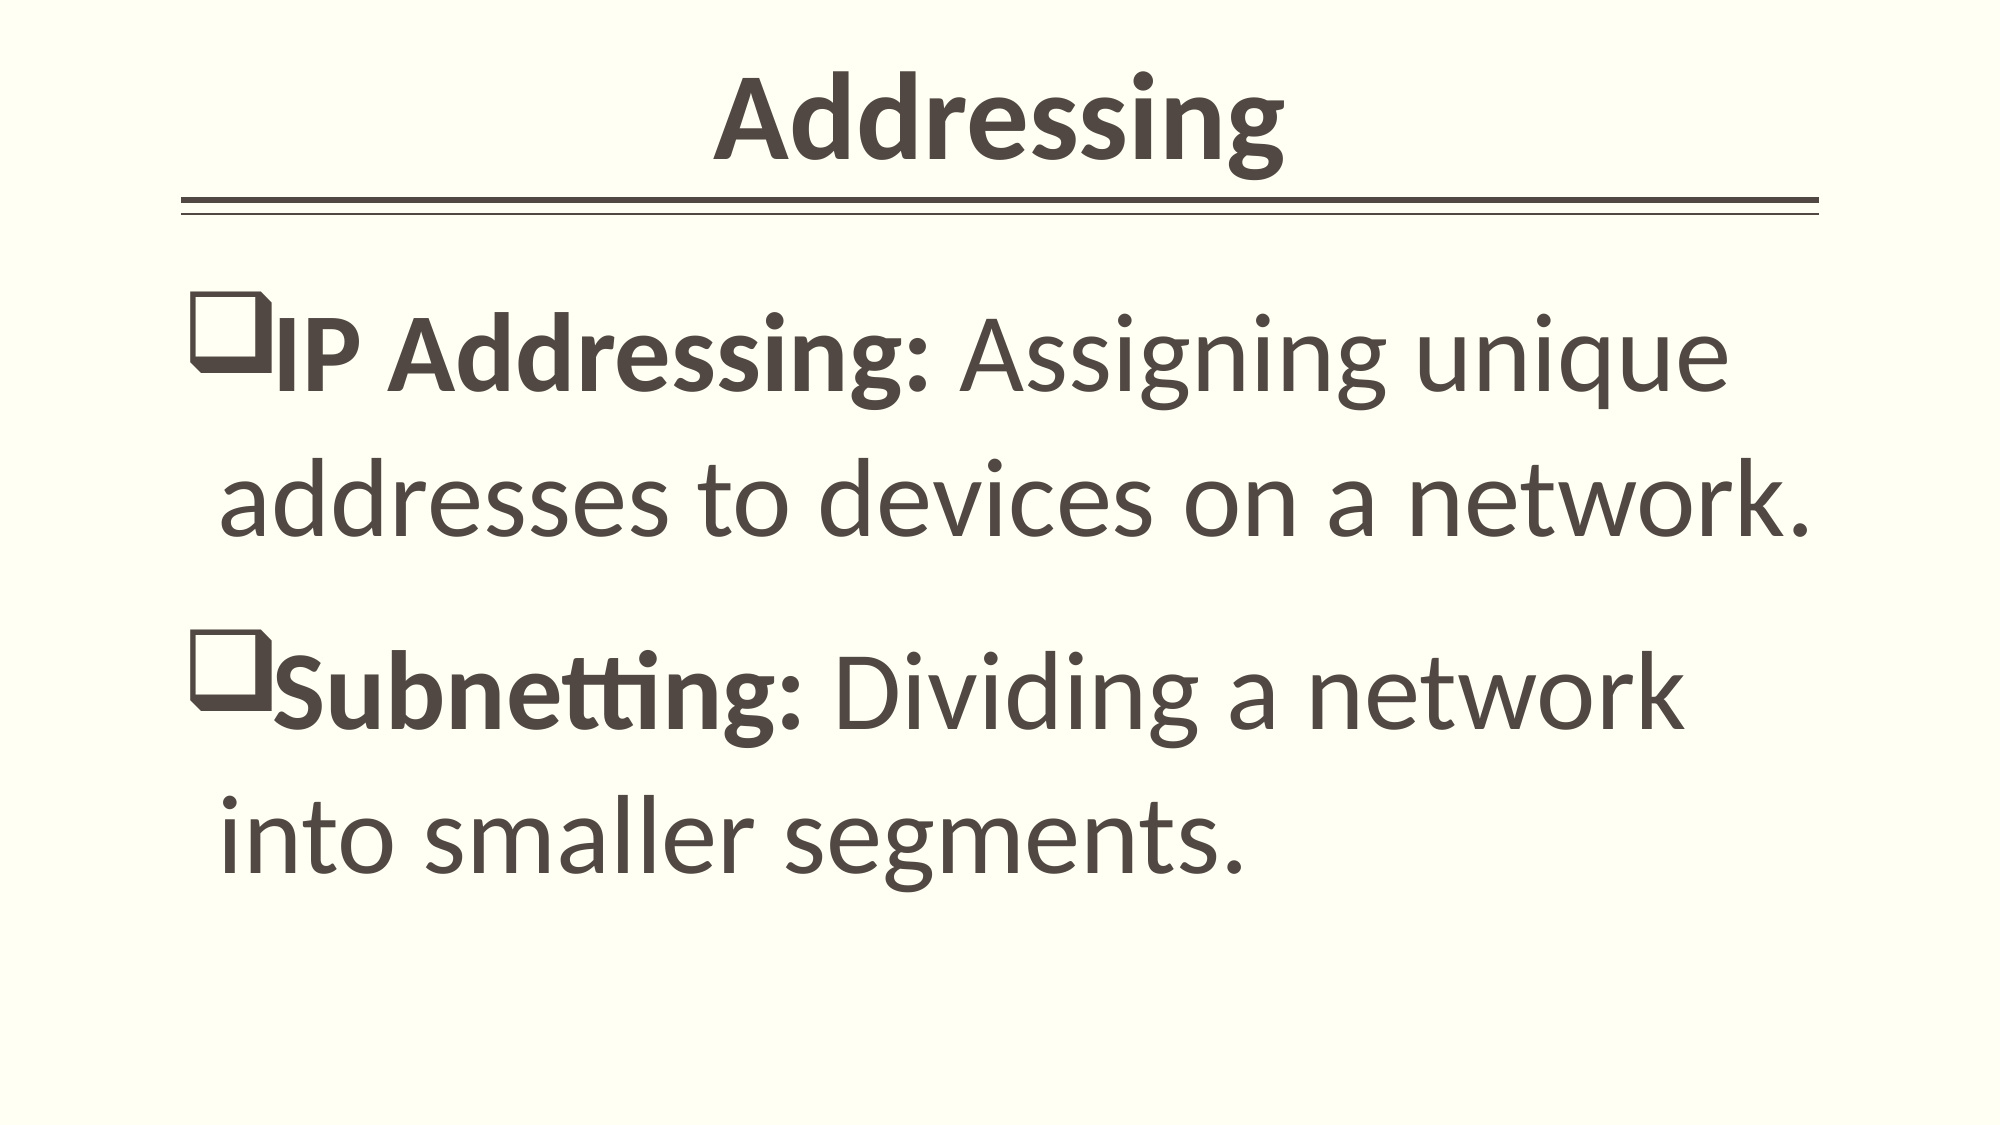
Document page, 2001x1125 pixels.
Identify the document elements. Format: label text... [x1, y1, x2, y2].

list IP Addressing: Assigning unique addresses to devices on a network. Subnetting: Dividing a network into smaller segments. [181, 262, 1819, 1013]
title Addressing [181, 12, 1819, 193]
